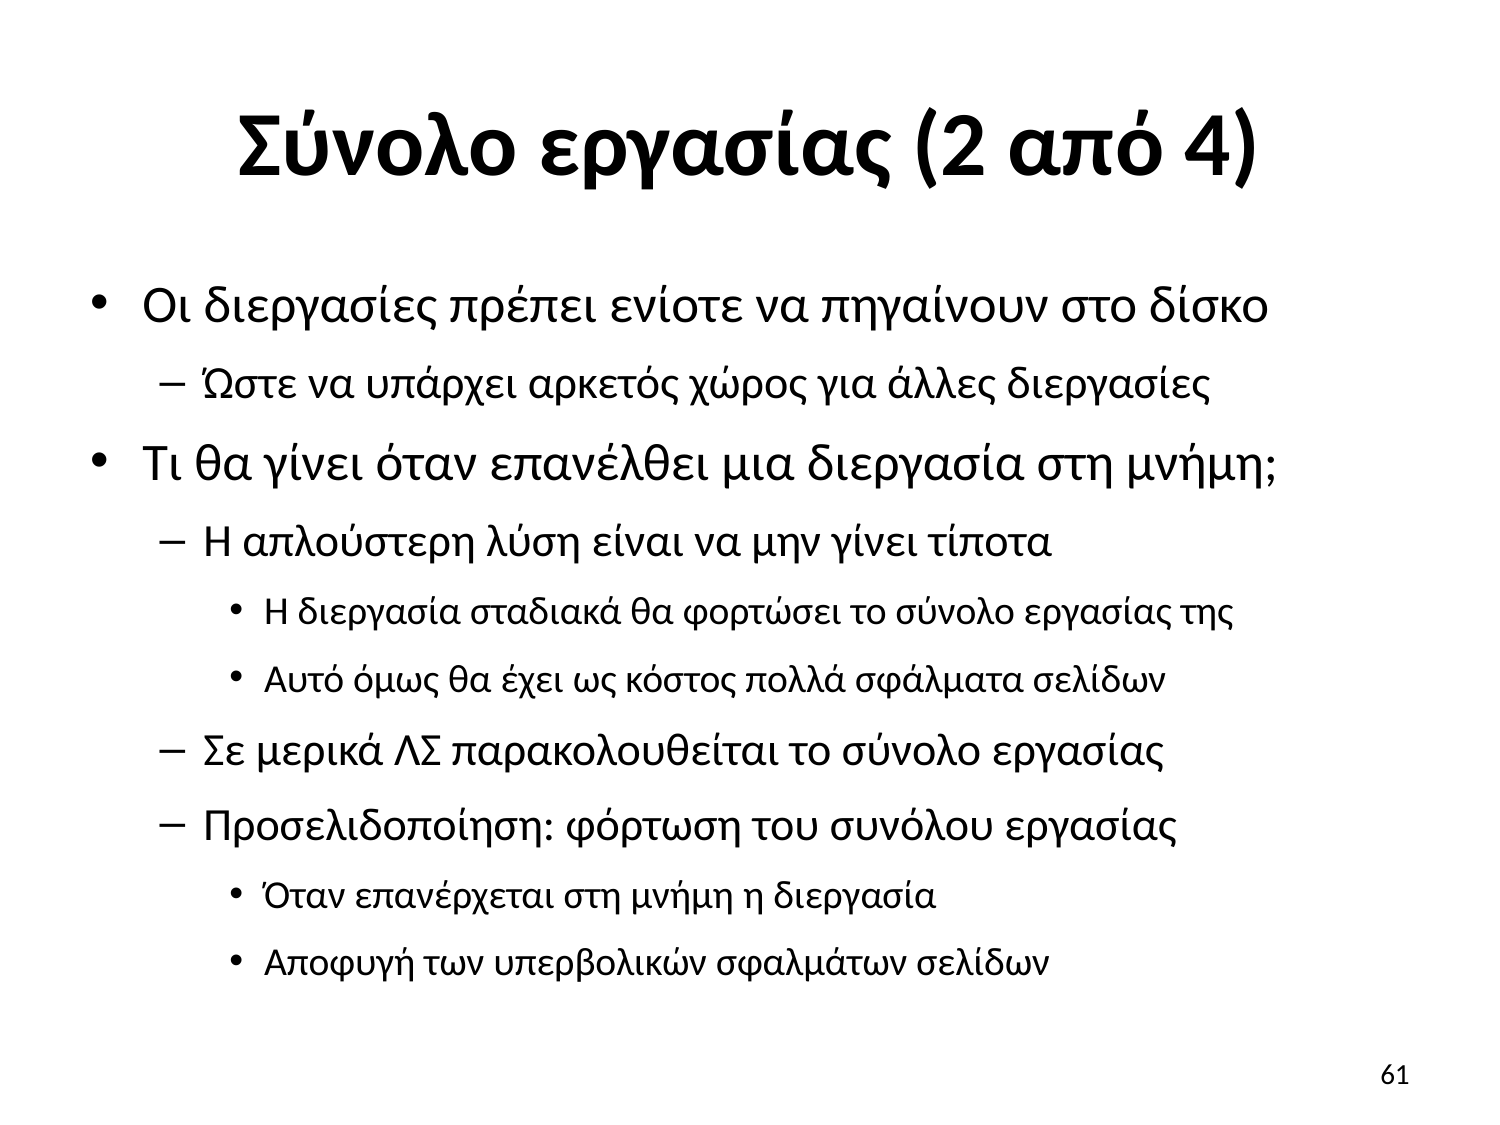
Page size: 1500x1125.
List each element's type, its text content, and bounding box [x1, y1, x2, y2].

list Οι διεργασίες πρέπει ενίοτε να πηγαίνουν στο δίσκο Ώστε να υπάρχει αρκετός χώρος για άλλες διεργασίες Τι θα γίνει όταν επανέλθει μια διεργασία στη μνήμη; Η απλούστερη λύση είναι να μην γίνει τίποτα Η διεργασία σταδιακά θα φορτώσει το σύνολο εργασίας της Αυτό όμως θα έχει ως κόστος πολλά σφάλματα σελίδων Σε μερικά ΛΣ παρακολουθείται το σύνολο εργασίας Προσελιδοποίηση: φόρτωση του συνόλου εργασίας Όταν επανέρχεται στη μνήμη η διεργασία Αποφυγή των υπερβολικών σφαλμάτων σελίδων [75, 262, 1425, 1005]
title Σύνολο εργασίας (2 από 4) [75, 45, 1425, 233]
slide_number 61 [1074, 1042, 1425, 1103]
